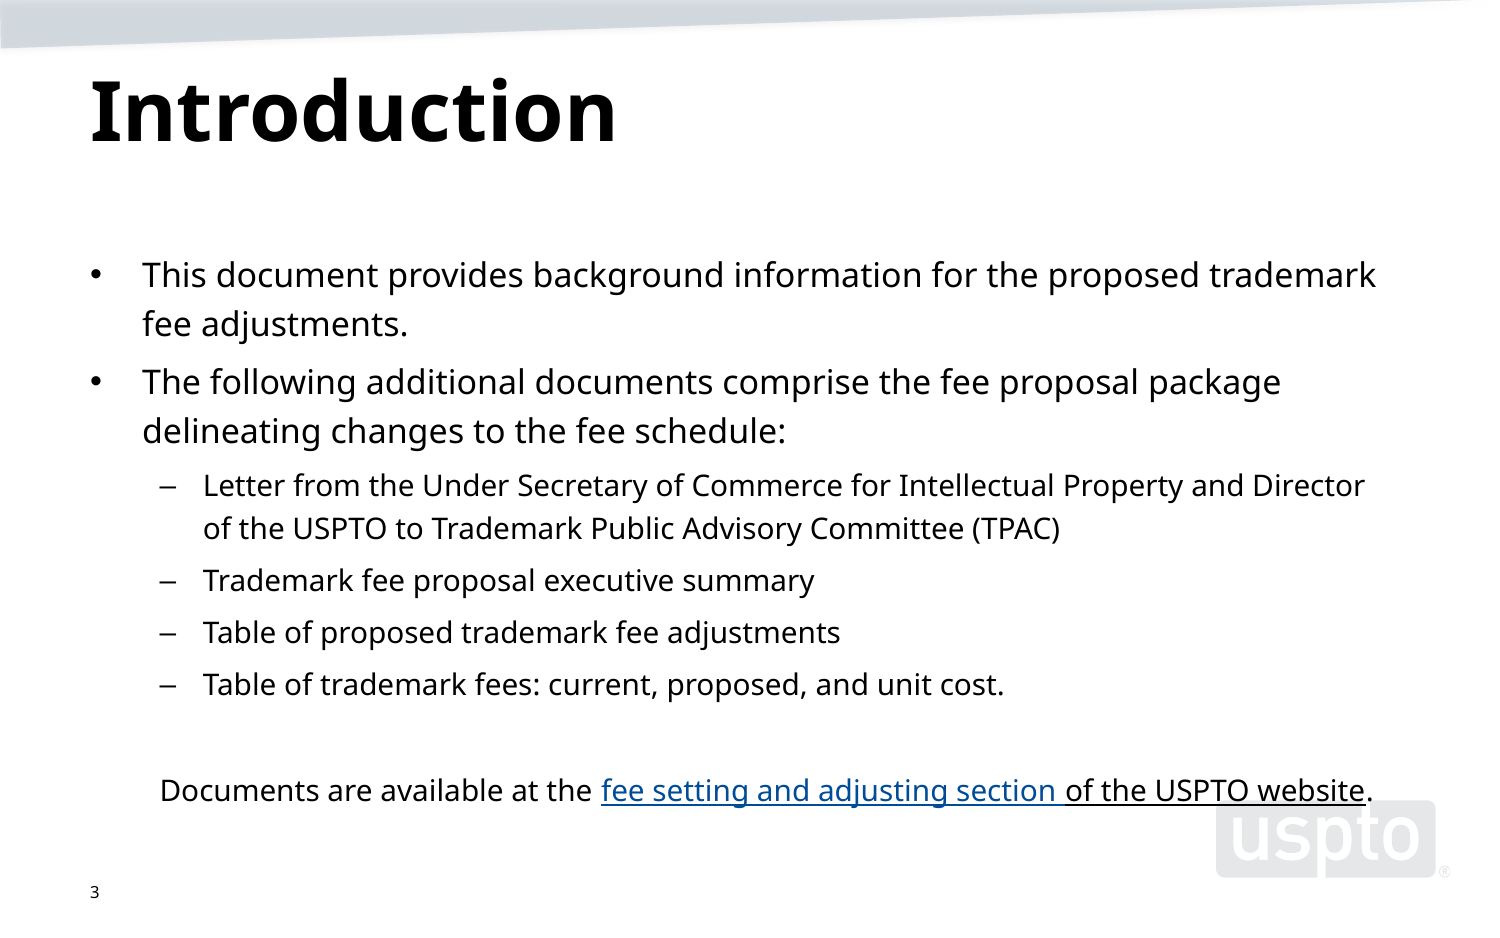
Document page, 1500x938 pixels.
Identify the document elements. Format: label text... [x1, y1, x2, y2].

slide_number 3 [75, 869, 413, 919]
list This document provides background information for the proposed trademark fee adjustments. The following additional documents comprise the fee proposal package delineating changes to the fee schedule: Letter from the Under Secretary of Commerce for Intellectual Property and Director of the USPTO to Trademark Public Advisory Committee (TPAC) Trademark fee proposal executive summary Table of proposed trademark fee adjustments Table of trademark fees: current, proposed, and unit cost. Documents are available at the fee setting and adjusting section of the USPTO website. [75, 237, 1394, 869]
title Introduction [75, 50, 1425, 207]
